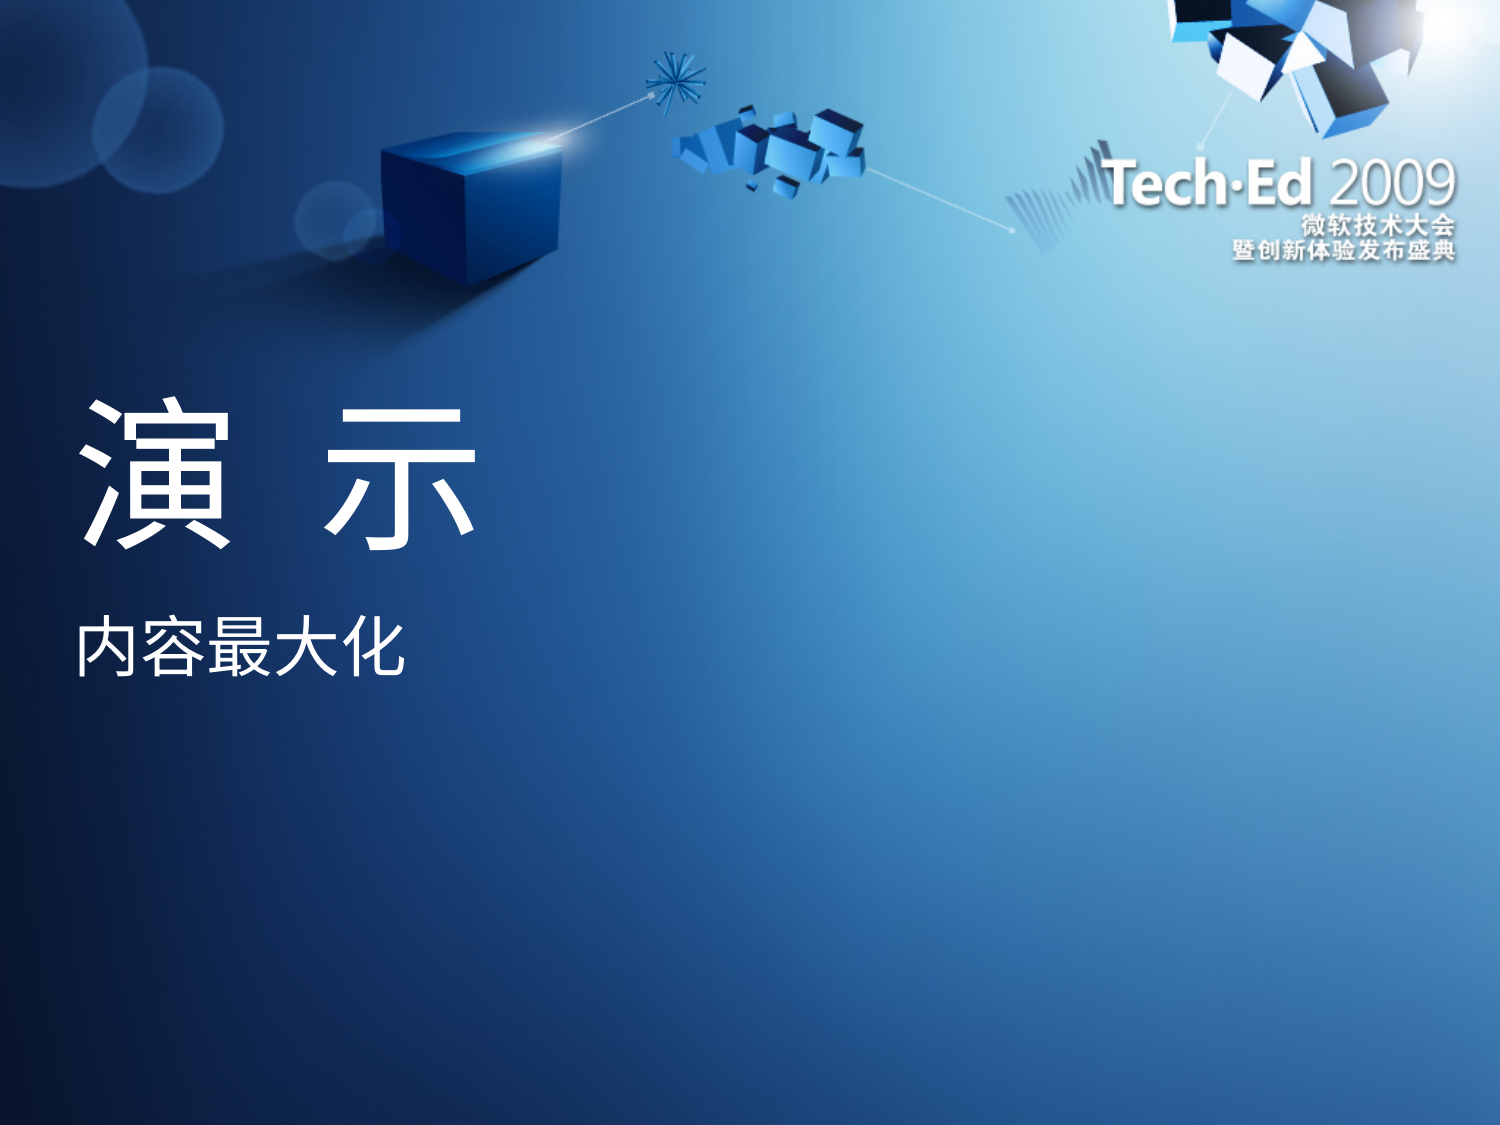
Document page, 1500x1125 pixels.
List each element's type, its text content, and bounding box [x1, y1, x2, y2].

list 内容最大化 [58, 597, 1407, 704]
picture [0, 0, 1500, 1125]
title 演 示 [58, 363, 1409, 551]
